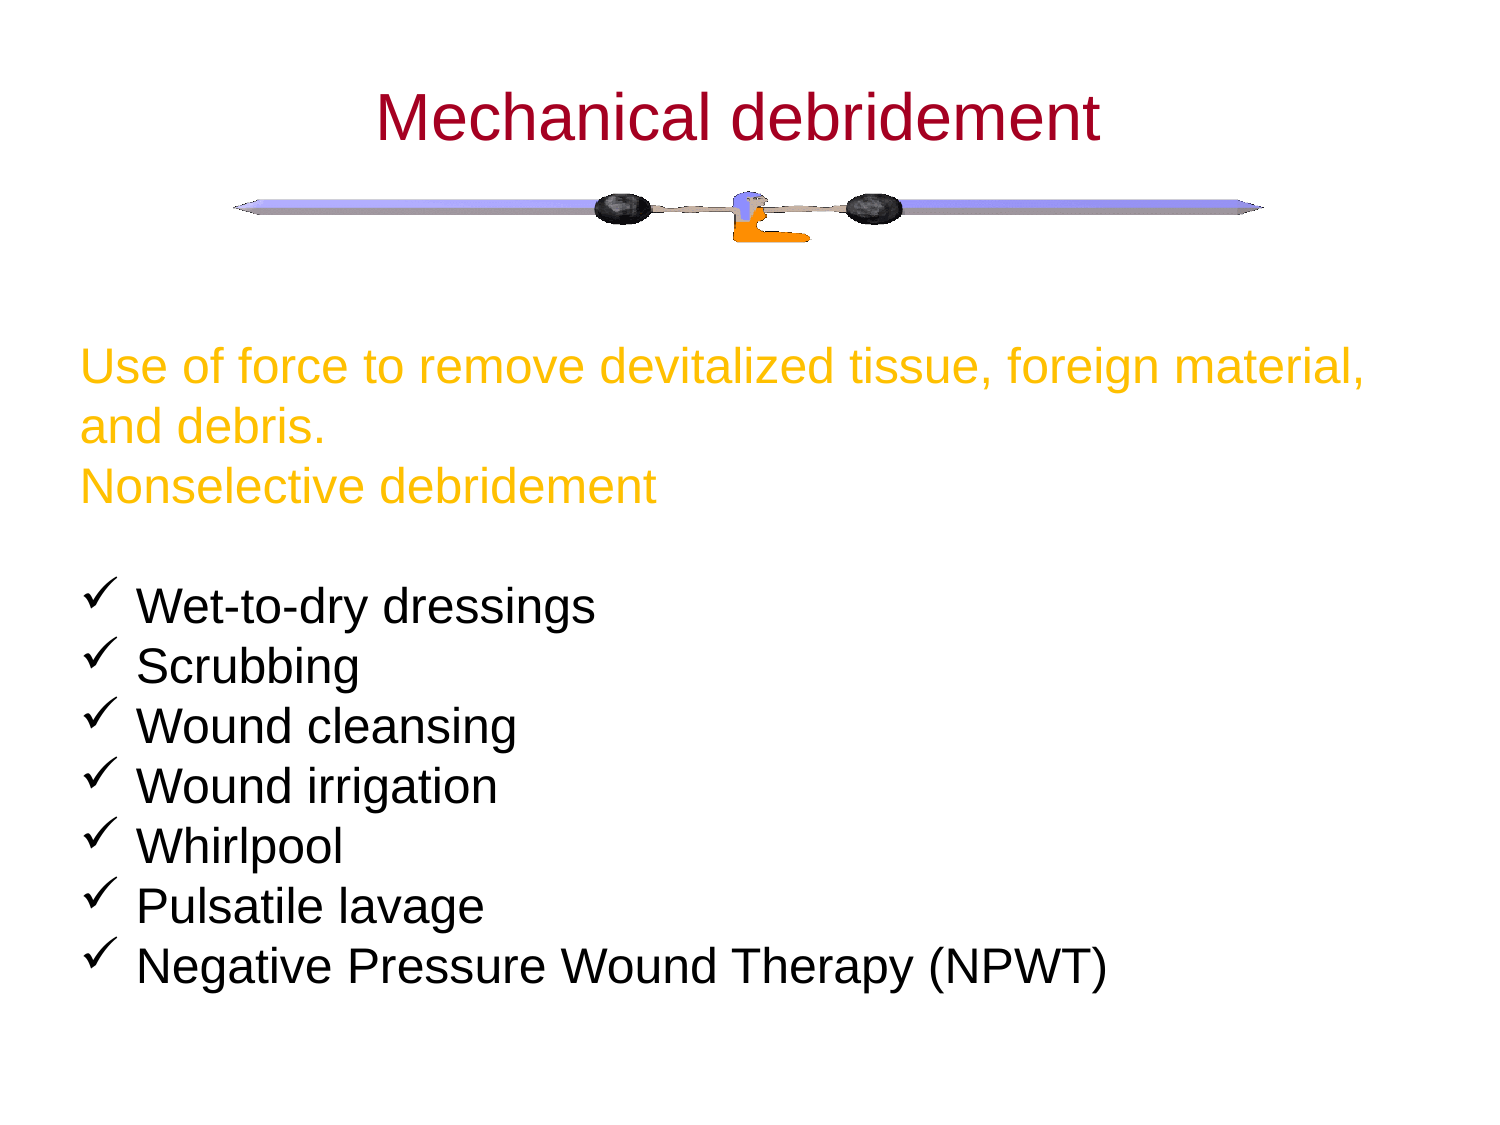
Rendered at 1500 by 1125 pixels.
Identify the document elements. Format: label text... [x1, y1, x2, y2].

text_box Mechanical debridement Use of force to remove devitalized tissue, foreign material, and debris. Nonselective debridement Wet-to-dry dressings Scrubbing Wound cleansing Wound irrigation Whirlpool Pulsatile lavage Negative Pressure Wound Therapy (NPWT) [64, 66, 1413, 1121]
picture [199, 187, 1298, 246]
